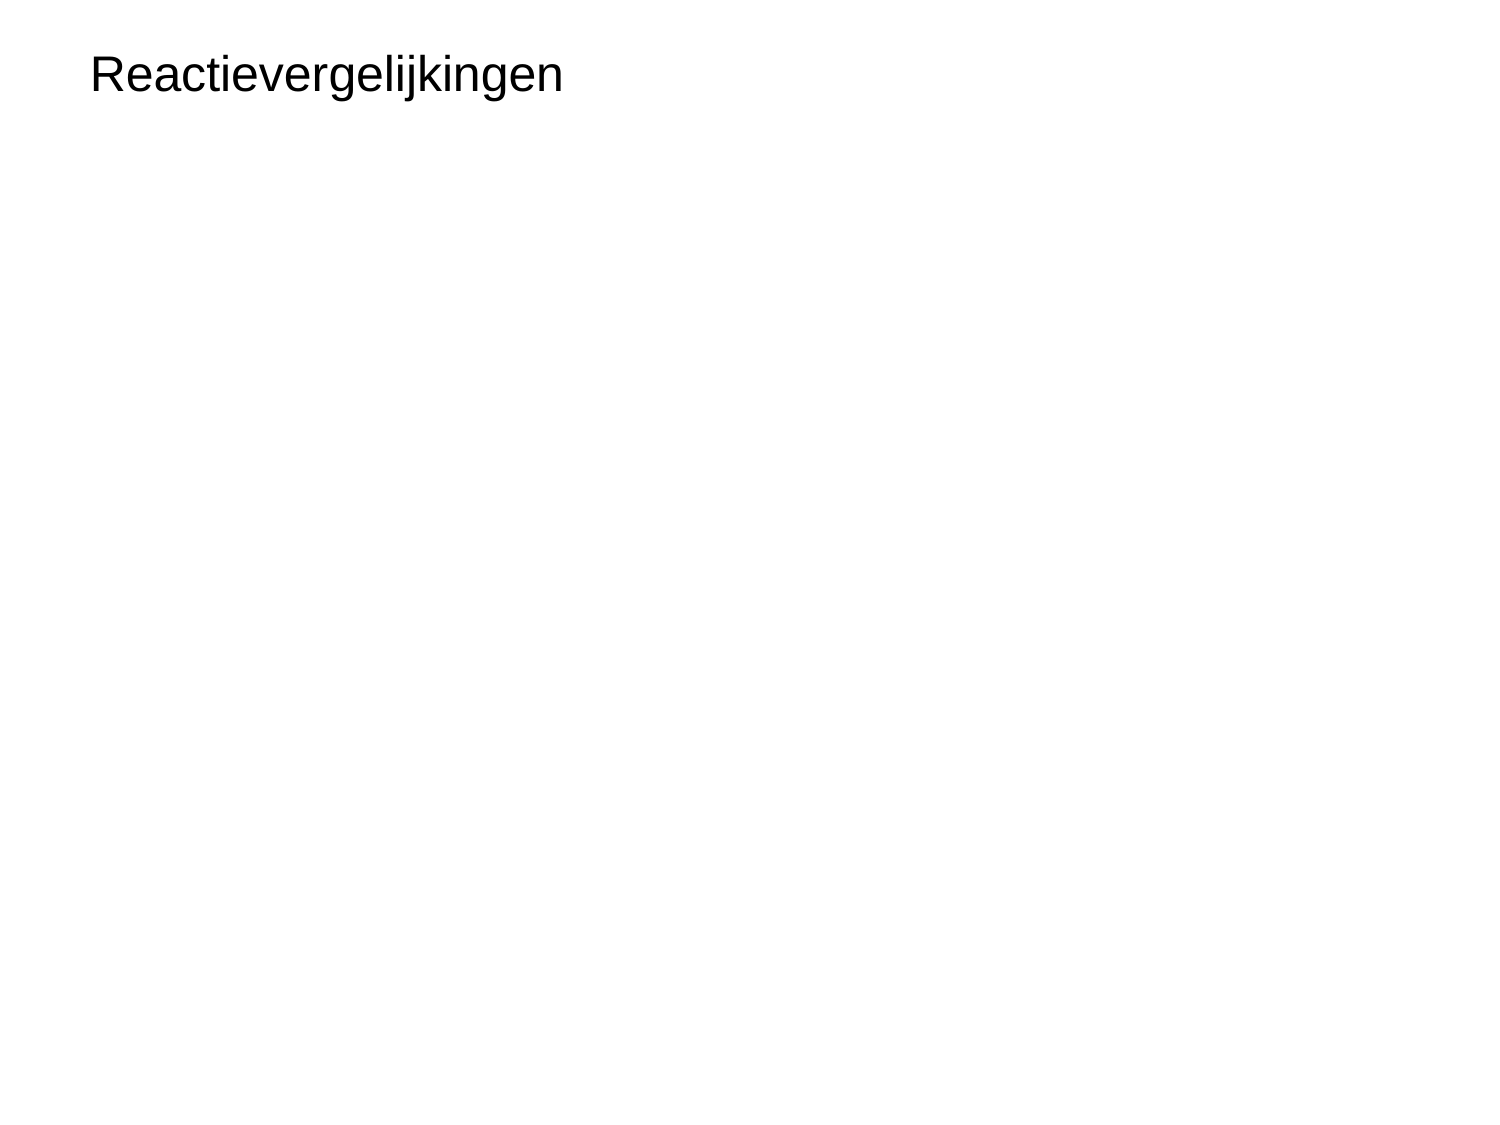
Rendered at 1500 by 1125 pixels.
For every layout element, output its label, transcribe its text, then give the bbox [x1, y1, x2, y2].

text_box Reactievergelijkingen [74, 33, 622, 109]
